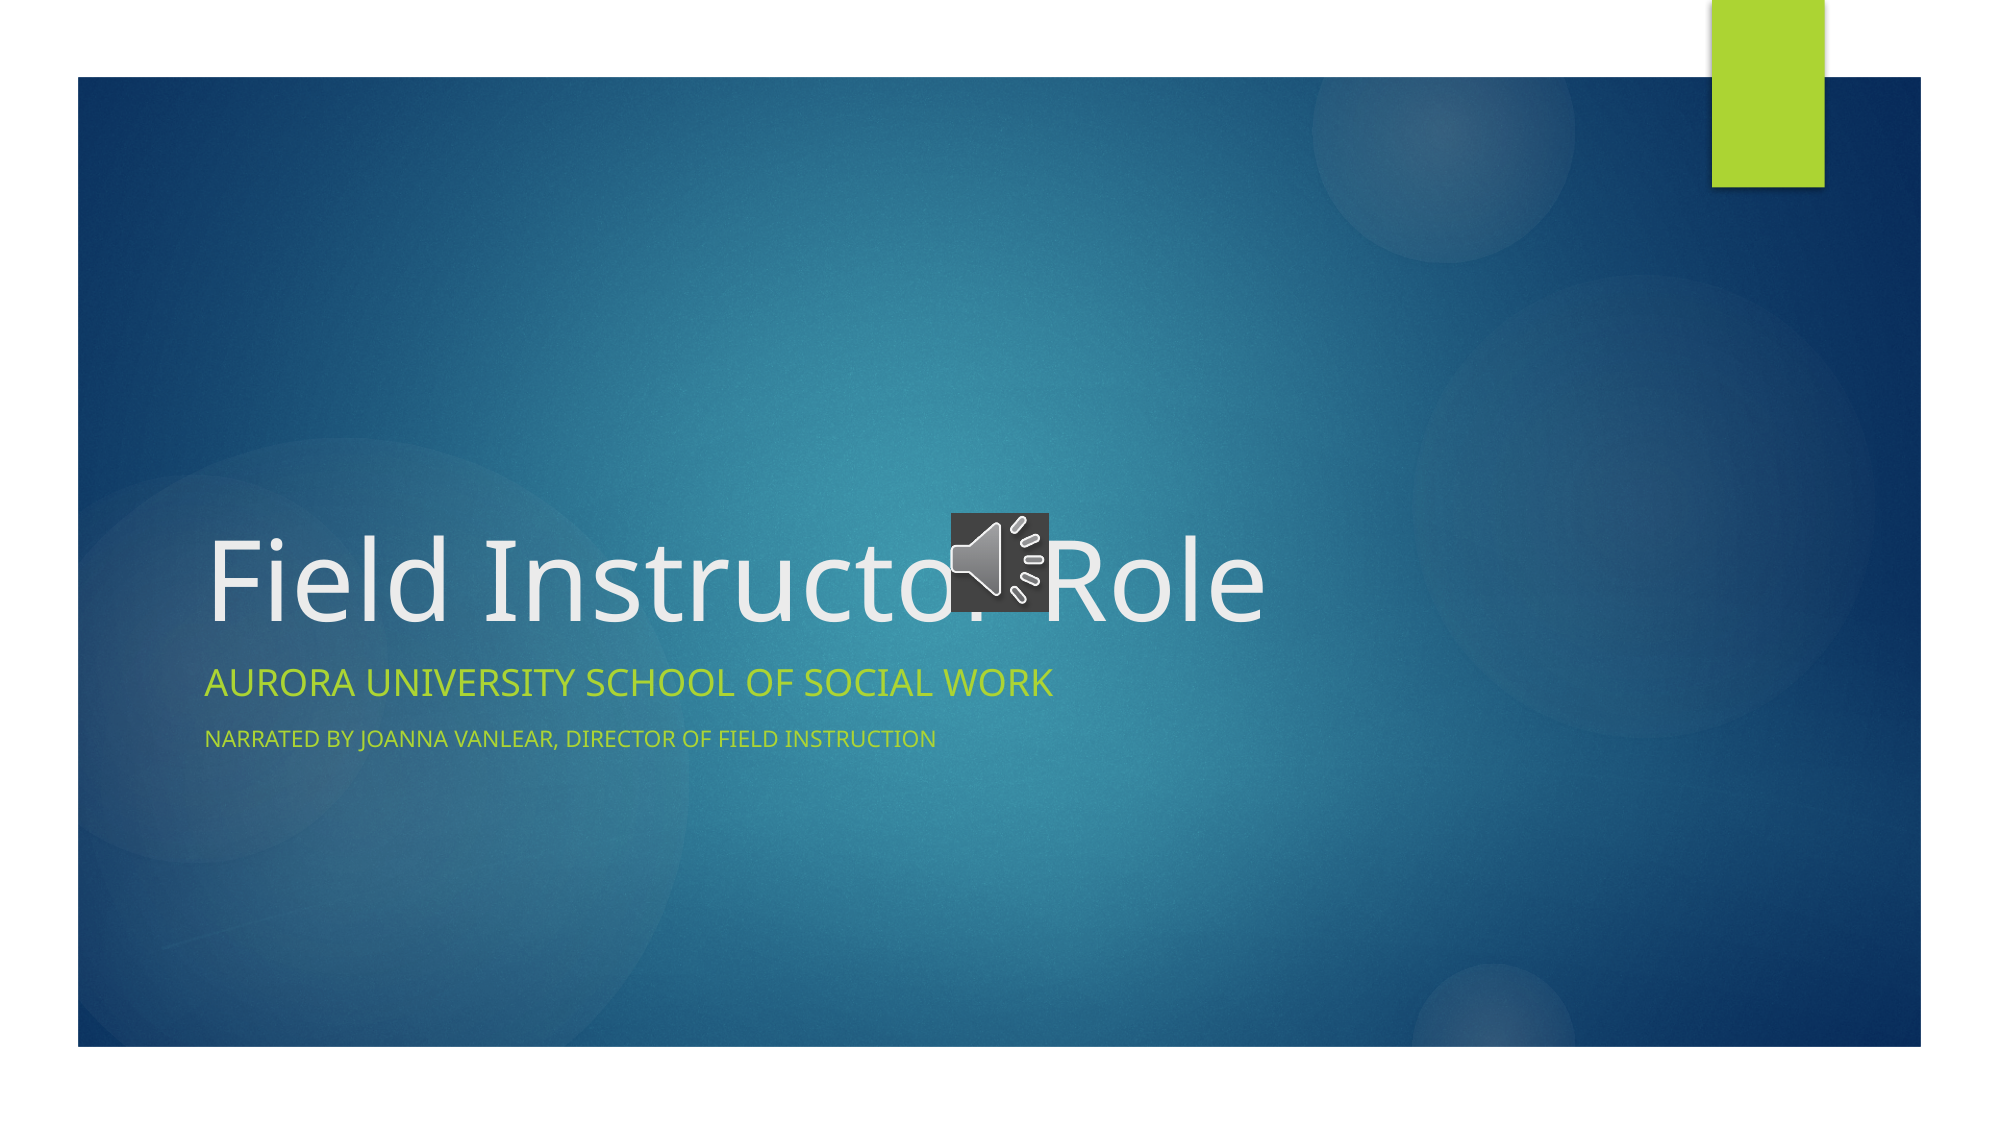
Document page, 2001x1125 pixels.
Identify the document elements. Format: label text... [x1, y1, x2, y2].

subtitle Aurora University School of Social Work Narrated by Joanna VanLear, Director of Field Instruction [189, 651, 1638, 925]
picture [949, 512, 1051, 613]
title Field Instructor Role [189, 344, 1638, 651]
